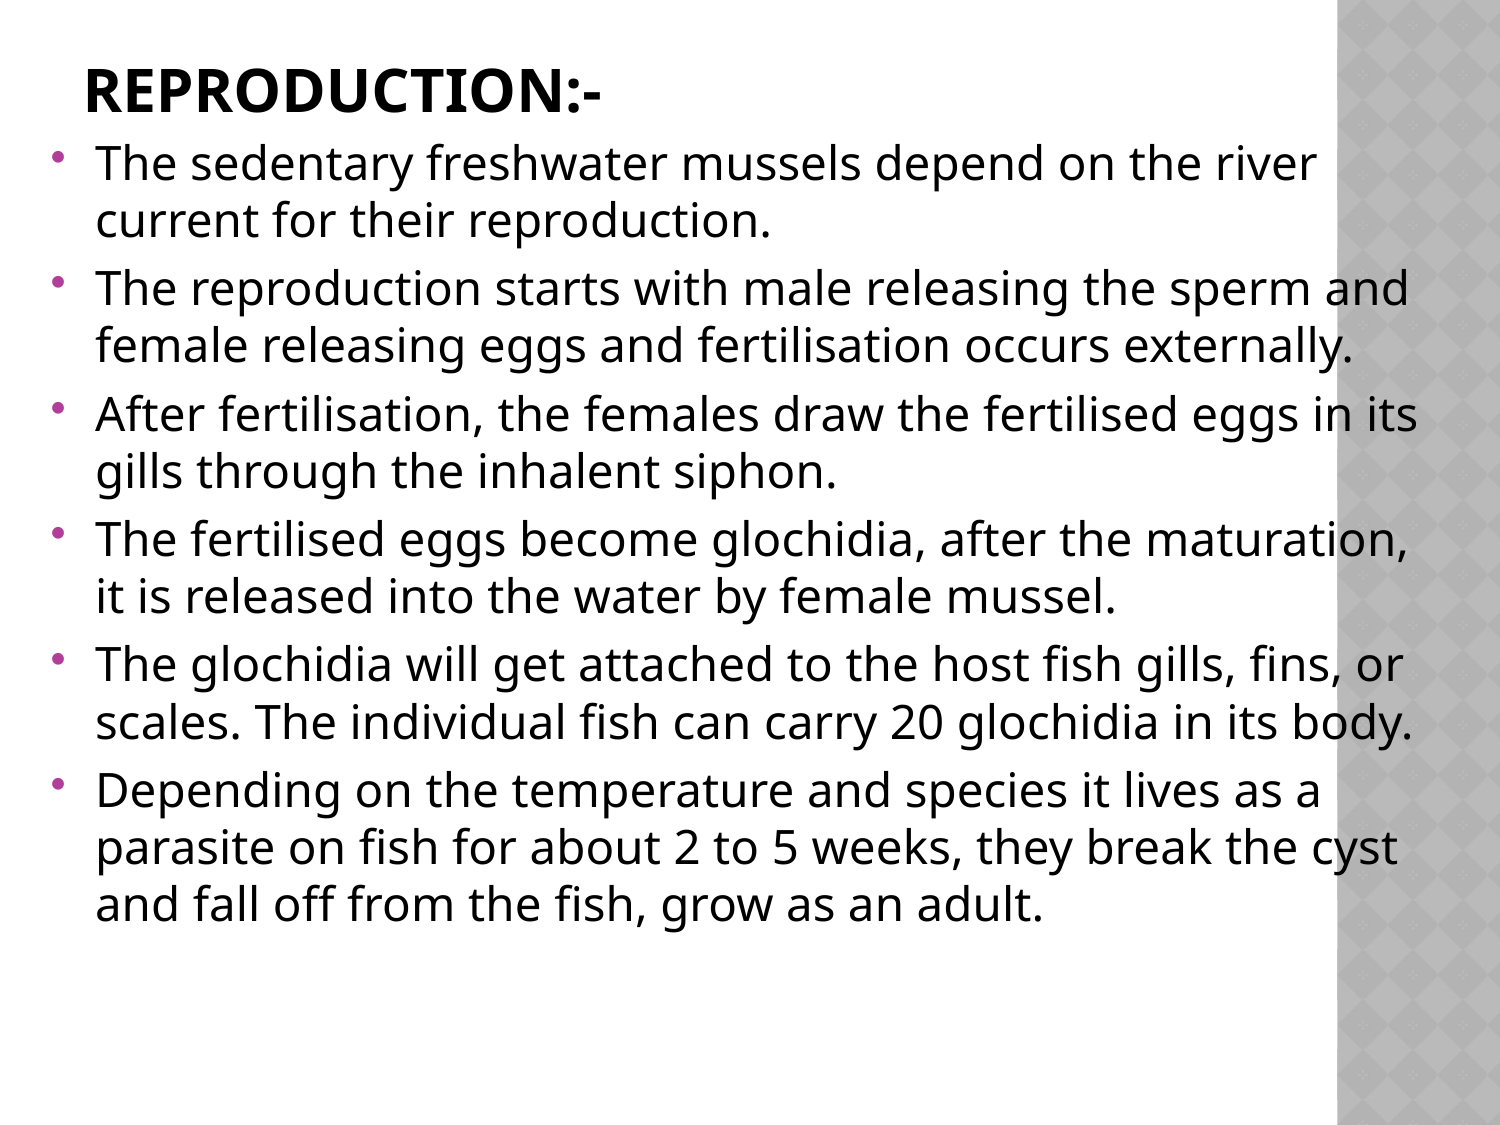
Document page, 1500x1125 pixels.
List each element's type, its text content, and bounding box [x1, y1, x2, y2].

list The sedentary freshwater mussels depend on the river current for their reproduction. The reproduction starts with male releasing the sperm and female releasing eggs and fertilisation occurs externally. After fertilisation, the females draw the fertilised eggs in its gills through the inhalent siphon. The fertilised eggs become glochidia, after the maturation, it is released into the water by female mussel. The glochidia will get attached to the host fish gills, fins, or scales. The individual fish can carry 20 glochidia in its body. Depending on the temperature and species it lives as a parasite on fish for about 2 to 5 weeks, they break the cyst and fall off from the fish, grow as an adult. [37, 125, 1438, 1059]
title REPRODUCTION:- [75, 52, 1263, 125]
